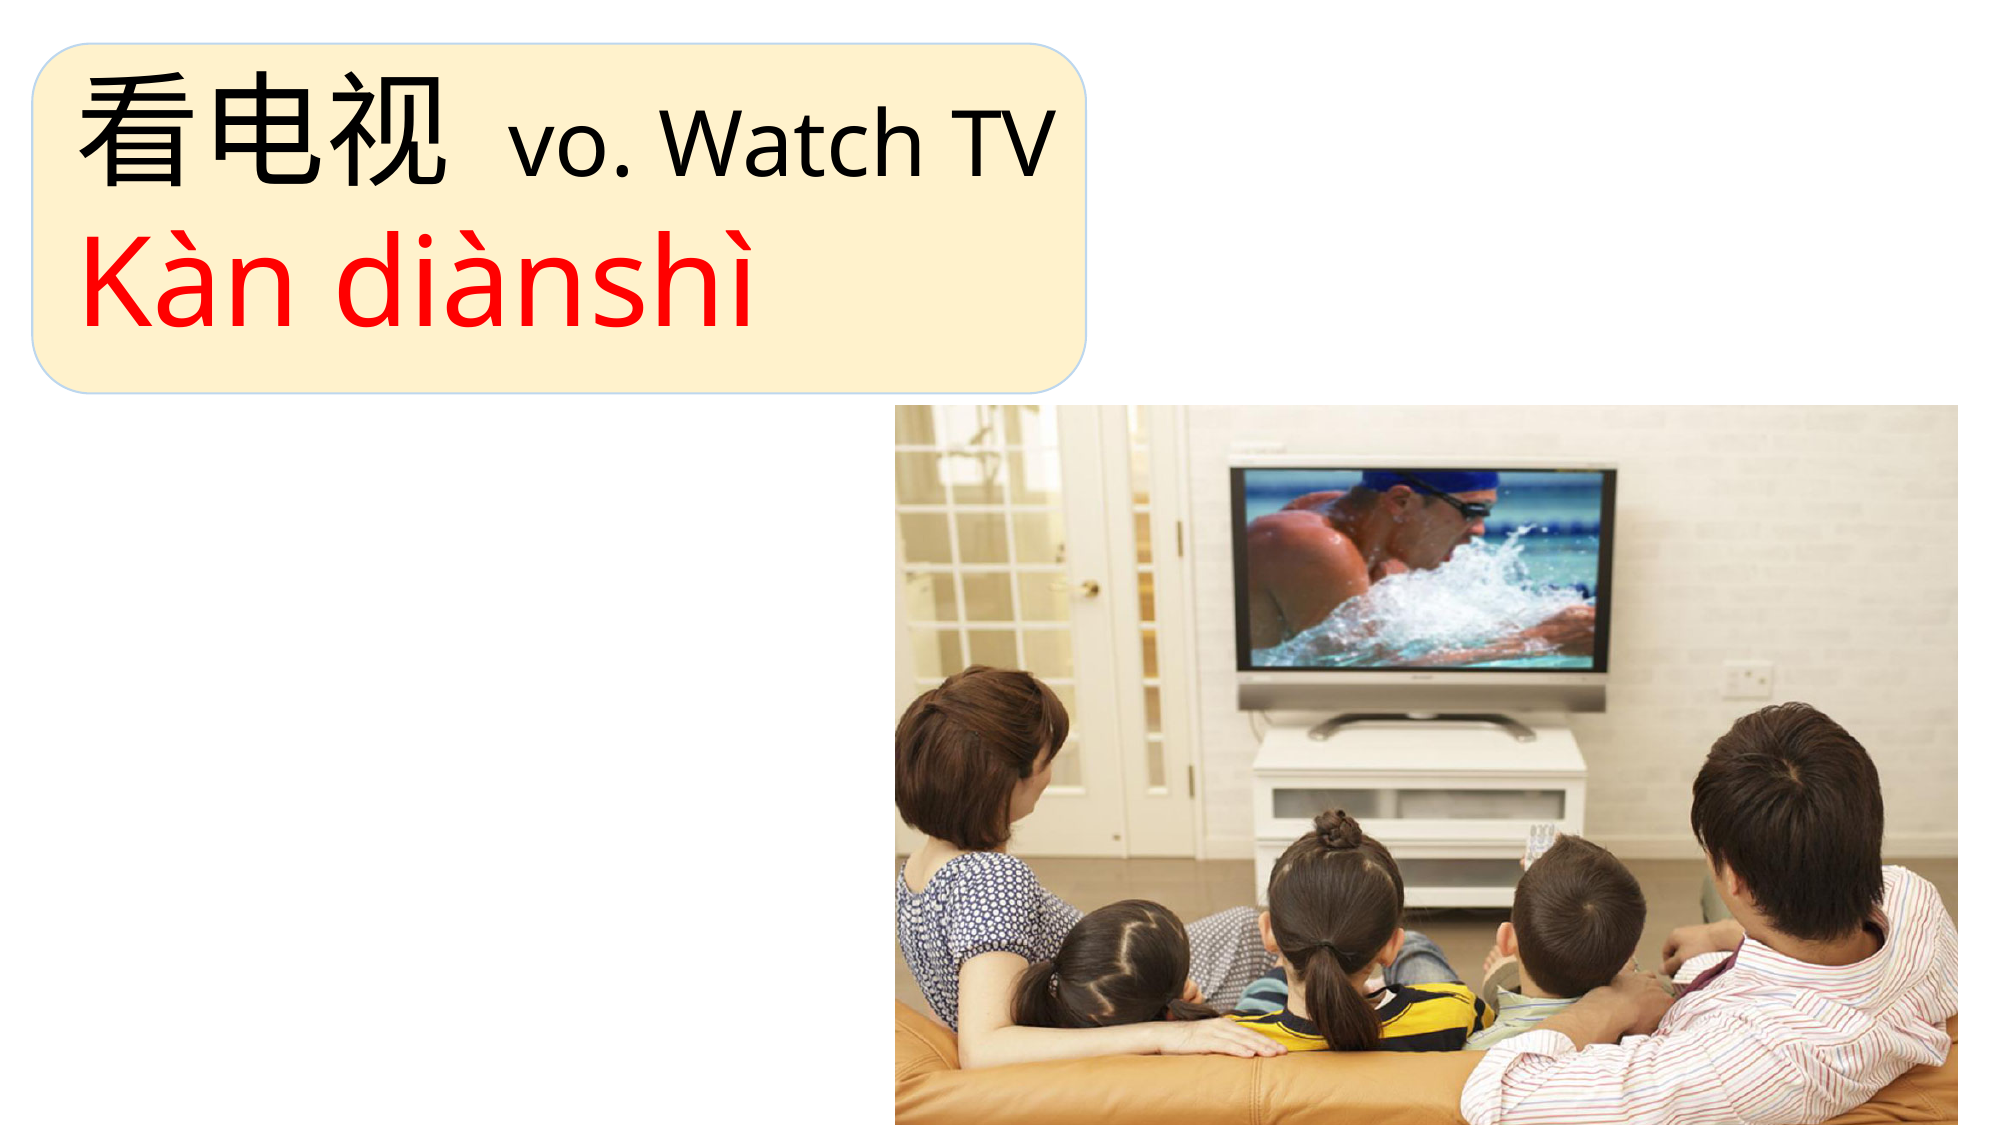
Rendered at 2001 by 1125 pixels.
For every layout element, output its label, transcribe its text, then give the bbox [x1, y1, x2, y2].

text_box 看电视 vo. Watch TV Kàn diànshì [60, 43, 1072, 359]
text_box [31, 51, 1088, 395]
picture [895, 405, 1958, 1125]
